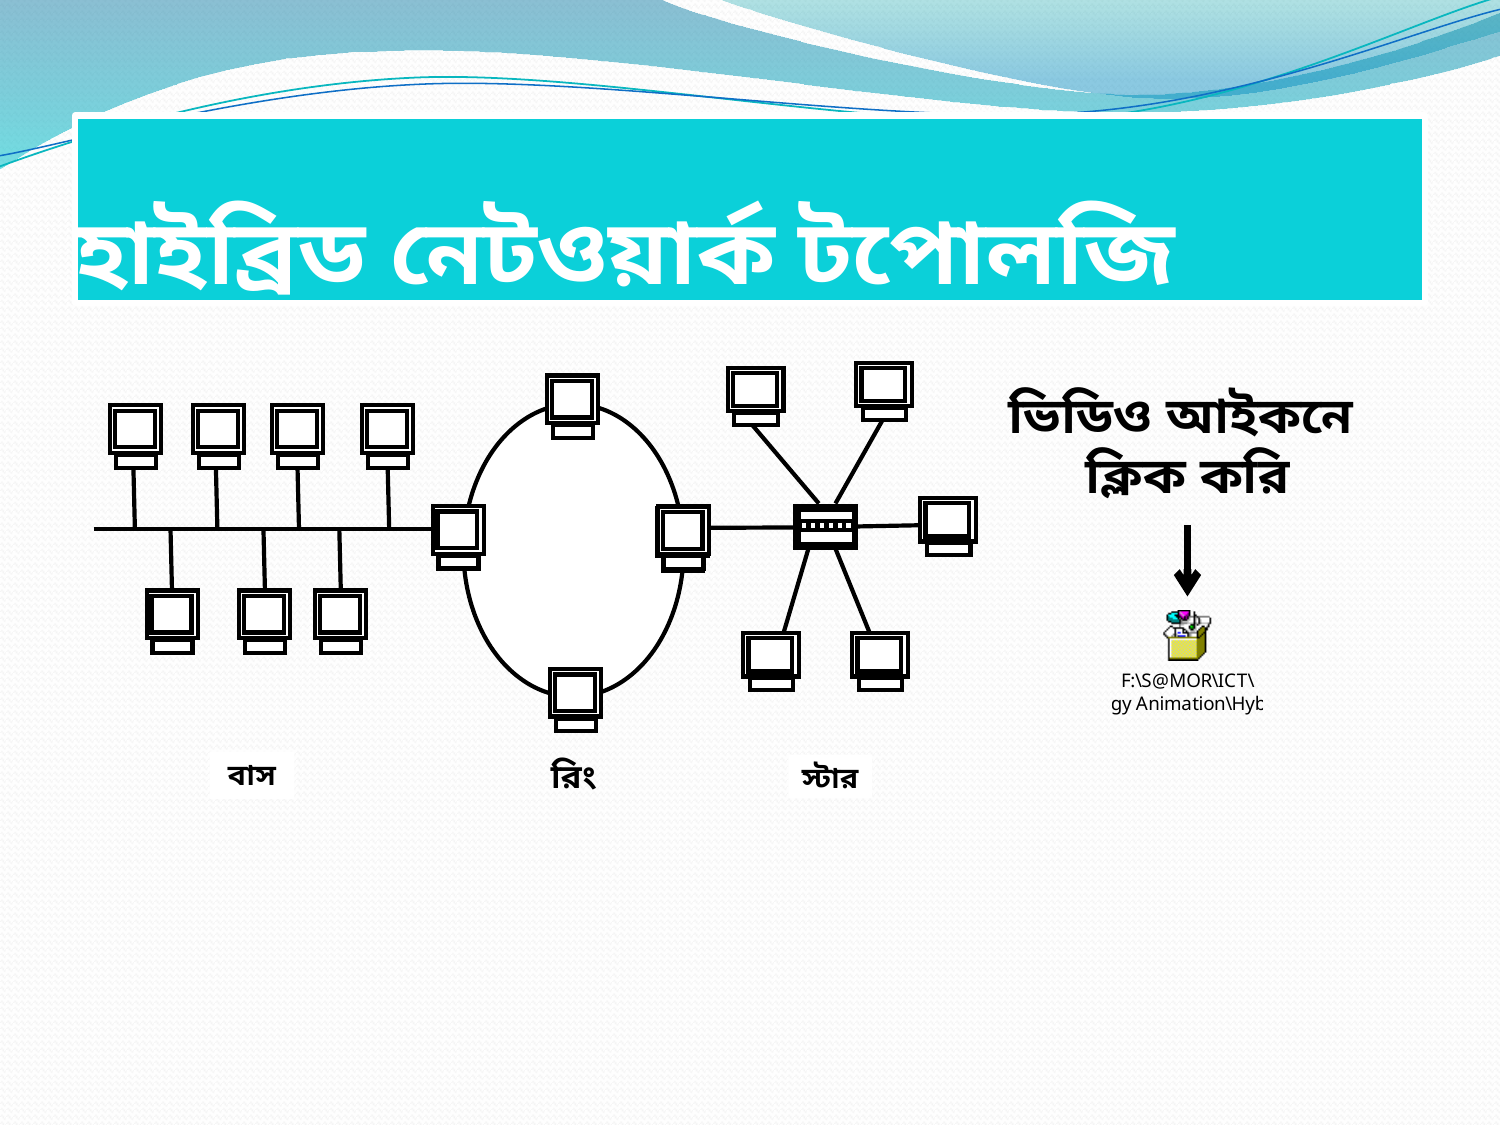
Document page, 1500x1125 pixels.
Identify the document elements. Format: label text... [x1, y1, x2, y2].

text_box রিং [521, 749, 626, 796]
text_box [657, 362, 977, 691]
text_box স্টার [788, 754, 873, 798]
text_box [986, 375, 1401, 597]
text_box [1111, 610, 1263, 738]
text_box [432, 375, 709, 732]
text_box বাস [209, 751, 295, 799]
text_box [93, 404, 424, 654]
title হাইব্রিড নেটওয়ার্ক টপোলজি [72, 112, 1428, 306]
